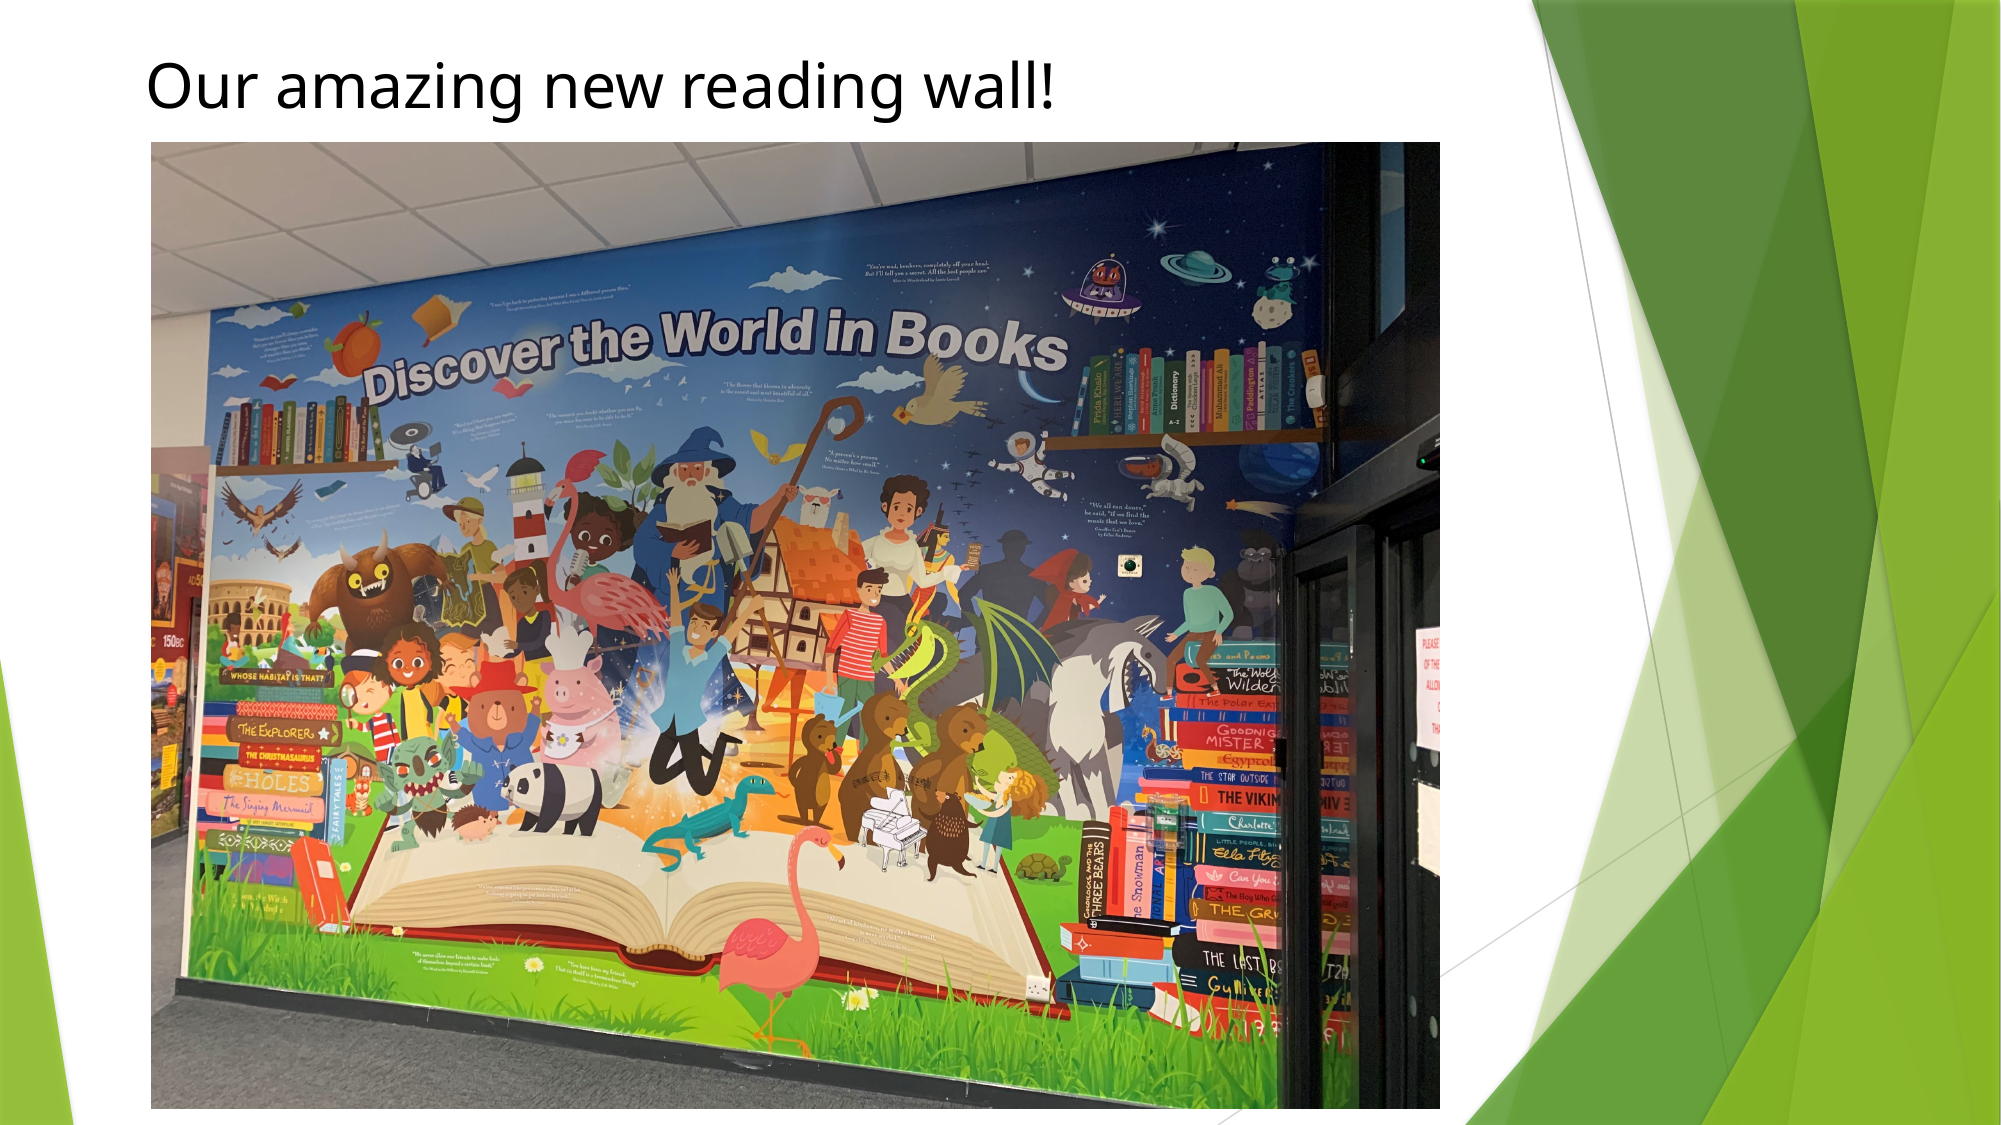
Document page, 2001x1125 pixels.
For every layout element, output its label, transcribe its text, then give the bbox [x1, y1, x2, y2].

text_box Our amazing new reading wall! [130, 38, 1084, 128]
picture [150, 142, 1441, 1110]
